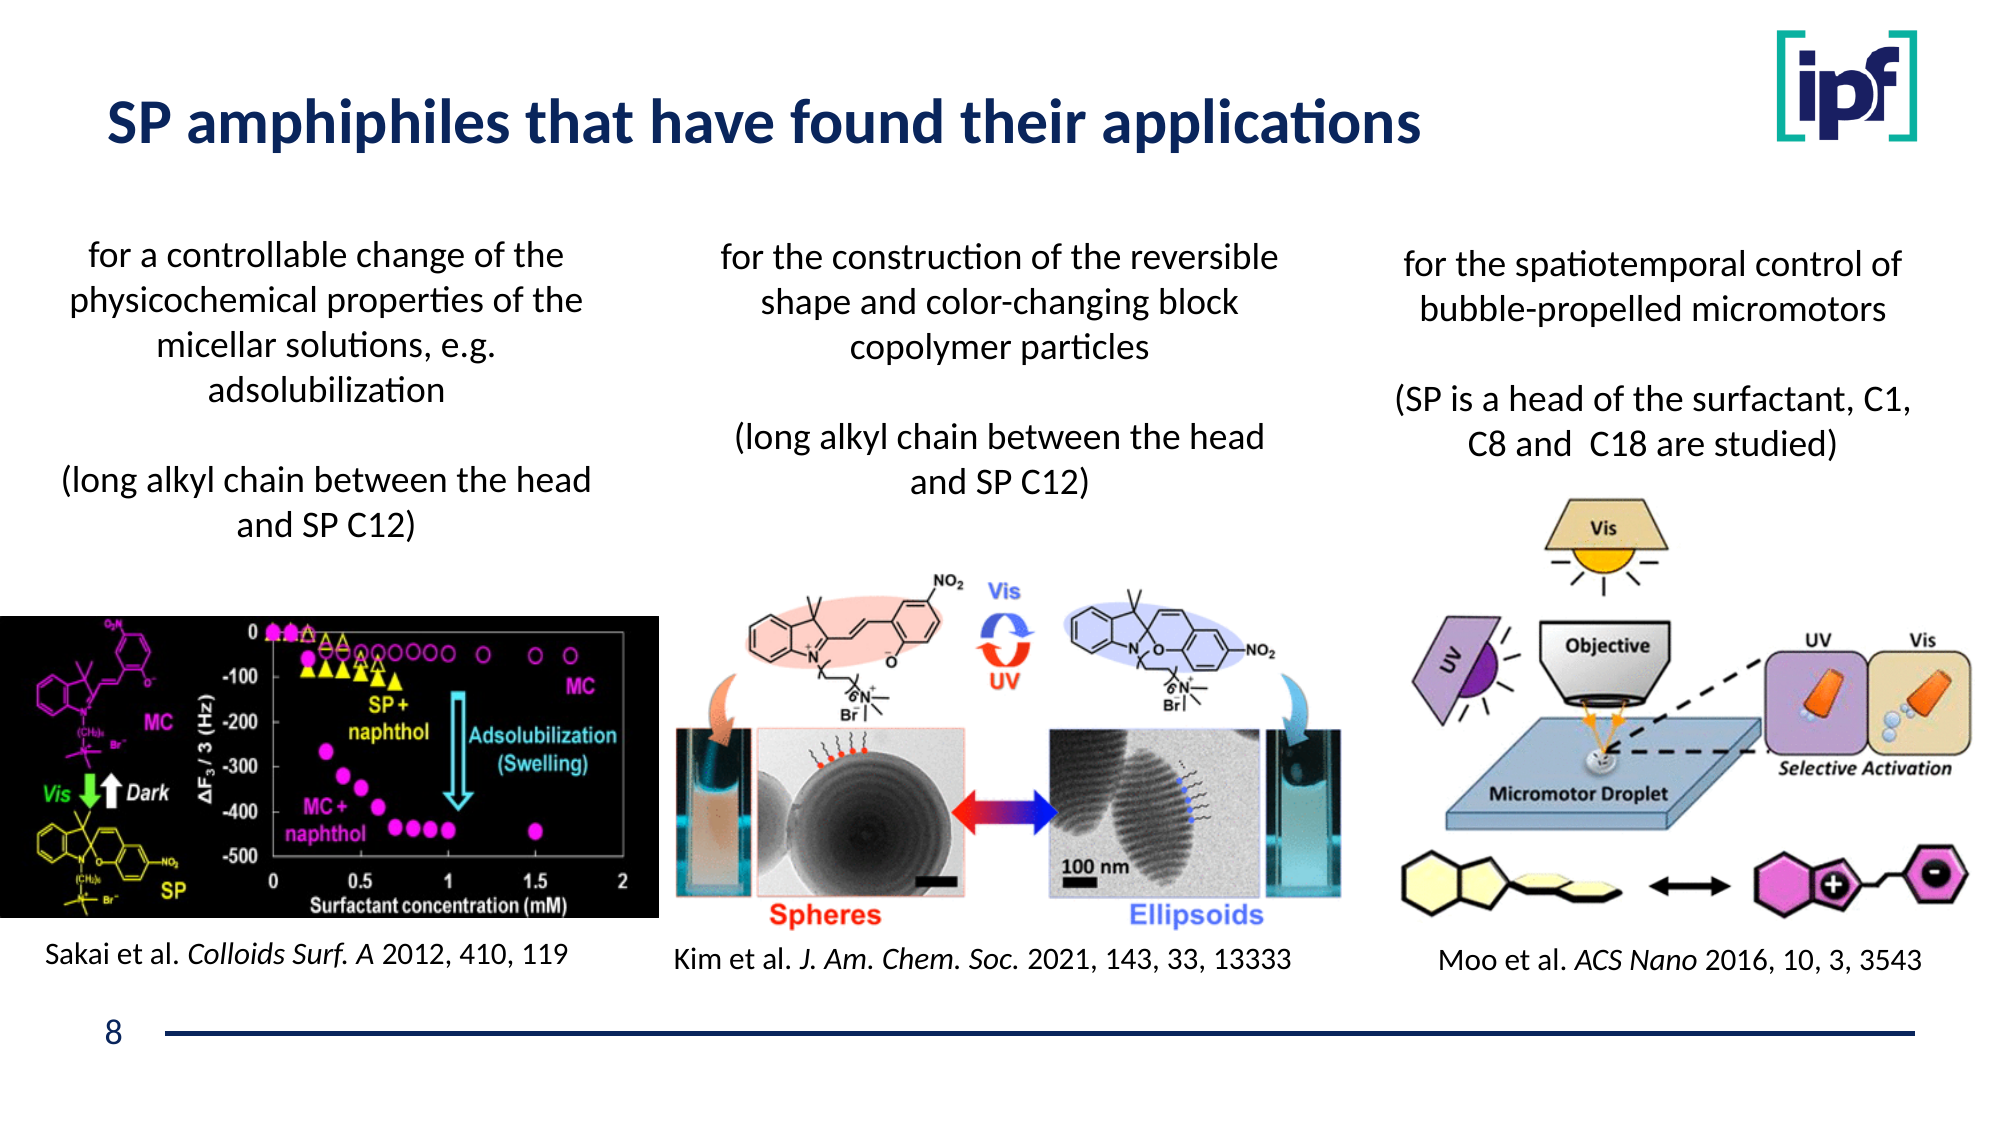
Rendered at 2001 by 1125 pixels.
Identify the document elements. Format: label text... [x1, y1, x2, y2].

text_box Moo et al. ACS Nano 2016, 10, 3, 3543 [1423, 932, 1938, 985]
text_box SP amphiphiles that have found their applications [108, 68, 1860, 173]
picture [0, 615, 659, 918]
picture [675, 572, 1342, 931]
text_box Kim et al. J. Am. Chem. Soc. 2021, 143, 33, 13333 [659, 930, 1308, 983]
picture [1400, 495, 1976, 923]
text_box for the construction of the reversible shape and color-changing block copolymer particles (long alkyl chain between the head and SP C12) [703, 224, 1297, 510]
text_box for a controllable change of the physicochemical properties of the micellar solutions, e.g. adsolubilization (long alkyl chain between the head and SP C12) [28, 222, 625, 553]
text_box for the spatiotemporal control of bubble-propelled micromotors (SP is a head of the surfactant, C1, C8 and C18 are studied) [1373, 231, 1934, 471]
picture [1748, 1, 1945, 170]
text_box Sakai et al. Colloids Surf. A 2012, 410, 119 [30, 926, 584, 978]
